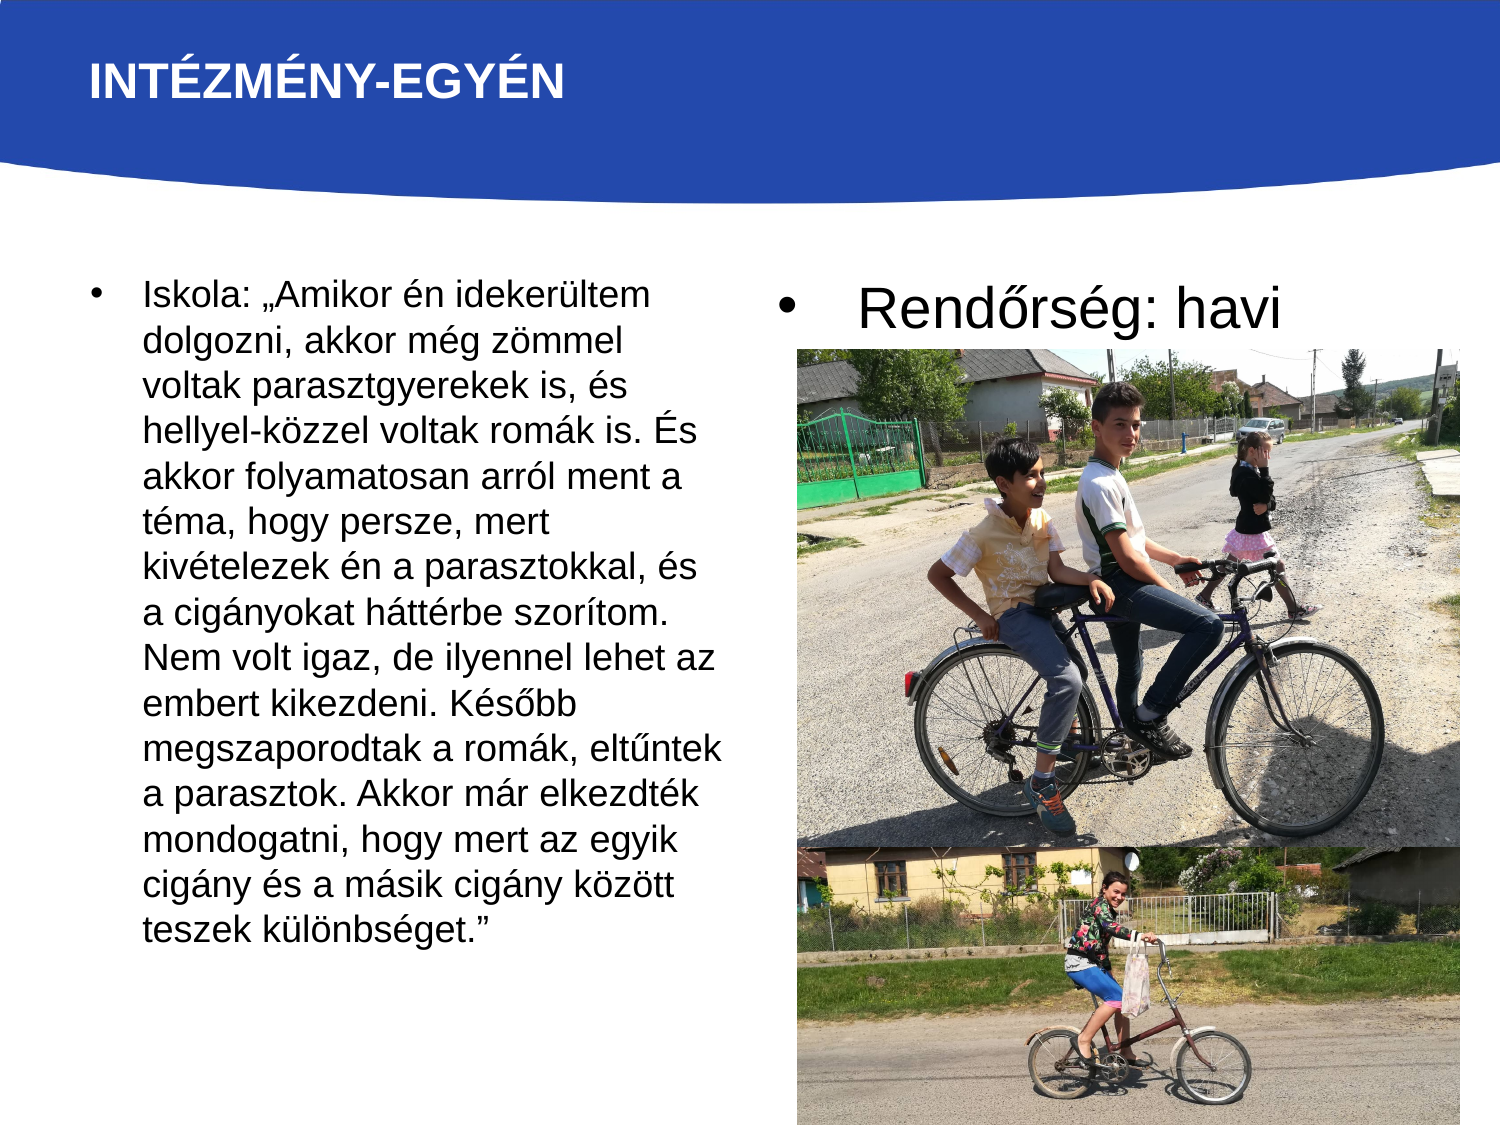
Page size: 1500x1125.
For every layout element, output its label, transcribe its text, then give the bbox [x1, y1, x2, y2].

list Iskola: „Amikor én idekerültem dolgozni, akkor még zömmel voltak parasztgyerekek is, és hellyel-közzel voltak romák is. És akkor folyamatosan arról ment a téma, hogy persze, mert kivételezek én a parasztokkal, és a cigányokat háttérbe szorítom. Nem volt igaz, de ilyennel lehet az embert kikezdeni. Később megszaporodtak a romák, eltűntek a parasztok. Akkor már elkezdték mondogatni, hogy mert az egyik cigány és a másik cigány között teszek különbséget.” [75, 262, 738, 1005]
title Intézmény-egyén [73, 7, 798, 149]
picture [0, 0, 1500, 1125]
list Rendőrség: havi szinten, hatalommal visszaélés miatt [762, 262, 1425, 1005]
